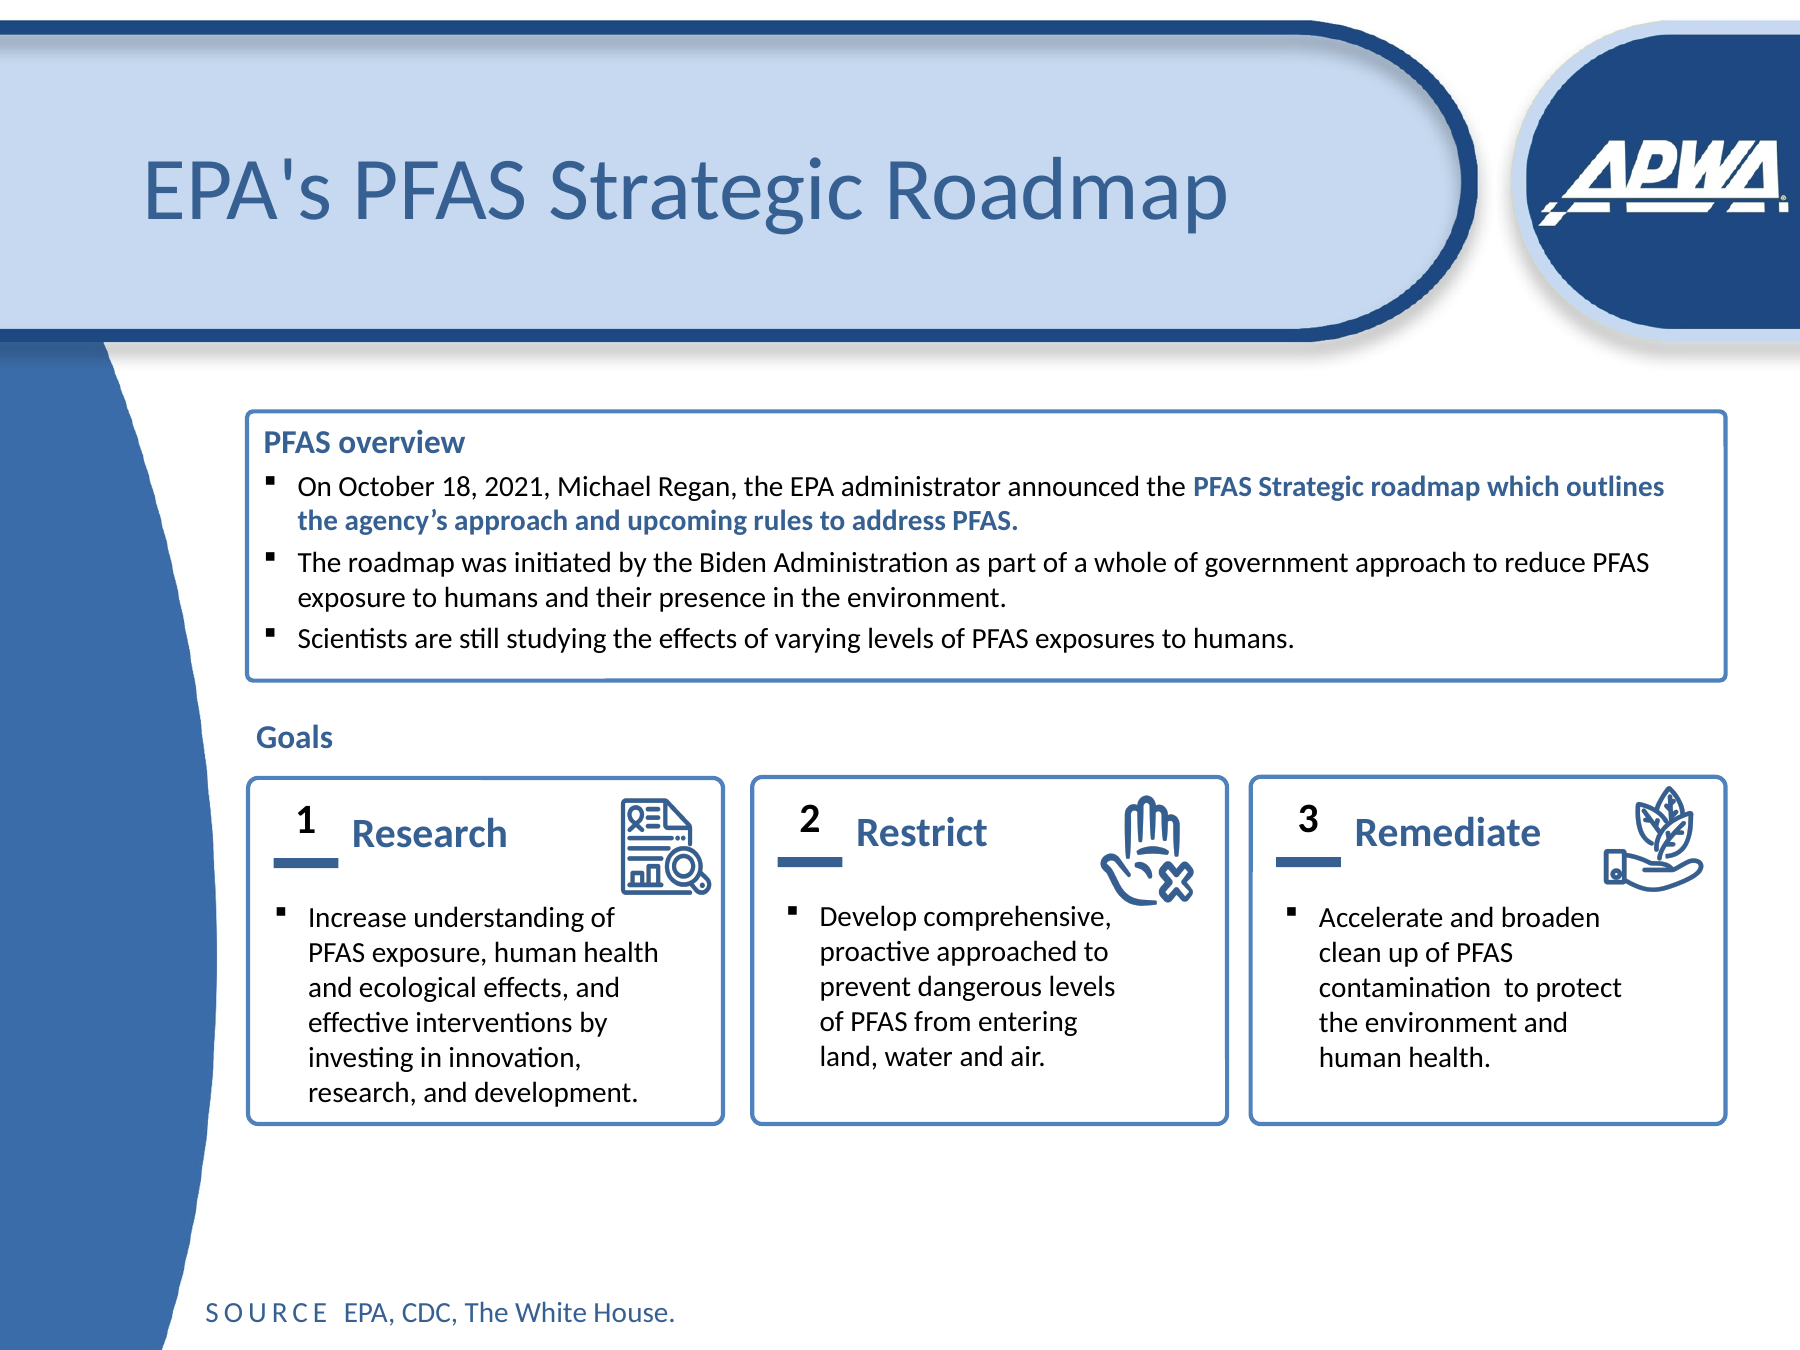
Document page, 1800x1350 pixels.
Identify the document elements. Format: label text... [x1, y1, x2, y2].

picture [1599, 786, 1708, 892]
title EPA's PFAS Strategic Roadmap [11, 48, 1362, 319]
picture [0, 0, 1800, 1350]
text_box PFAS overview On October 18, 2021, Michael Regan, the EPA administrator announced the PFAS Strategic roadmap which outlines the agency’s approach and upcoming rules to address PFAS. The roadmap was initiated by the Biden Administration as part of a whole of government approach to reduce PFAS exposure to humans and their presence in the environment. Scientists are still studying the effects of varying levels of PFAS exposures to humans. [244, 409, 1728, 683]
picture [1097, 793, 1196, 908]
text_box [1472, 776, 1800, 1125]
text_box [750, 776, 1472, 1125]
text_box SOURCE EPA, CDC, The White House. [190, 1285, 1220, 1336]
text_box Goals [241, 707, 900, 762]
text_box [246, 777, 748, 1125]
picture [615, 792, 717, 902]
